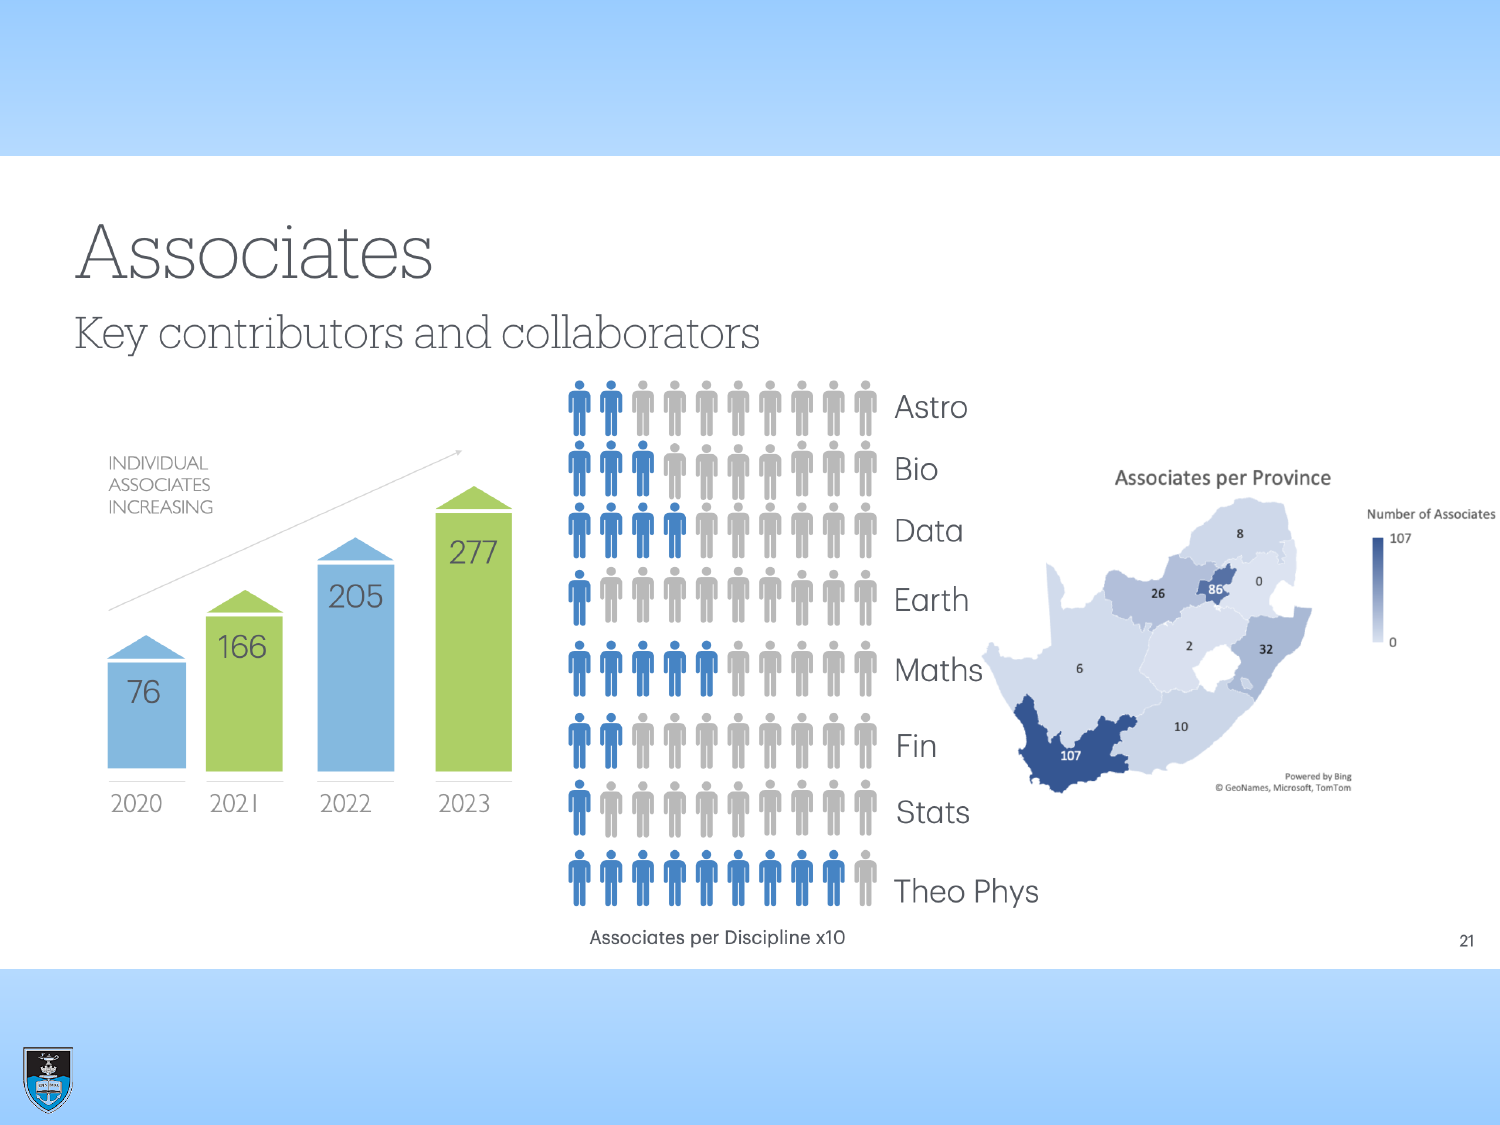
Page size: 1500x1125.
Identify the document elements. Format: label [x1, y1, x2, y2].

picture [23, 1047, 73, 1114]
picture [0, 155, 1500, 970]
